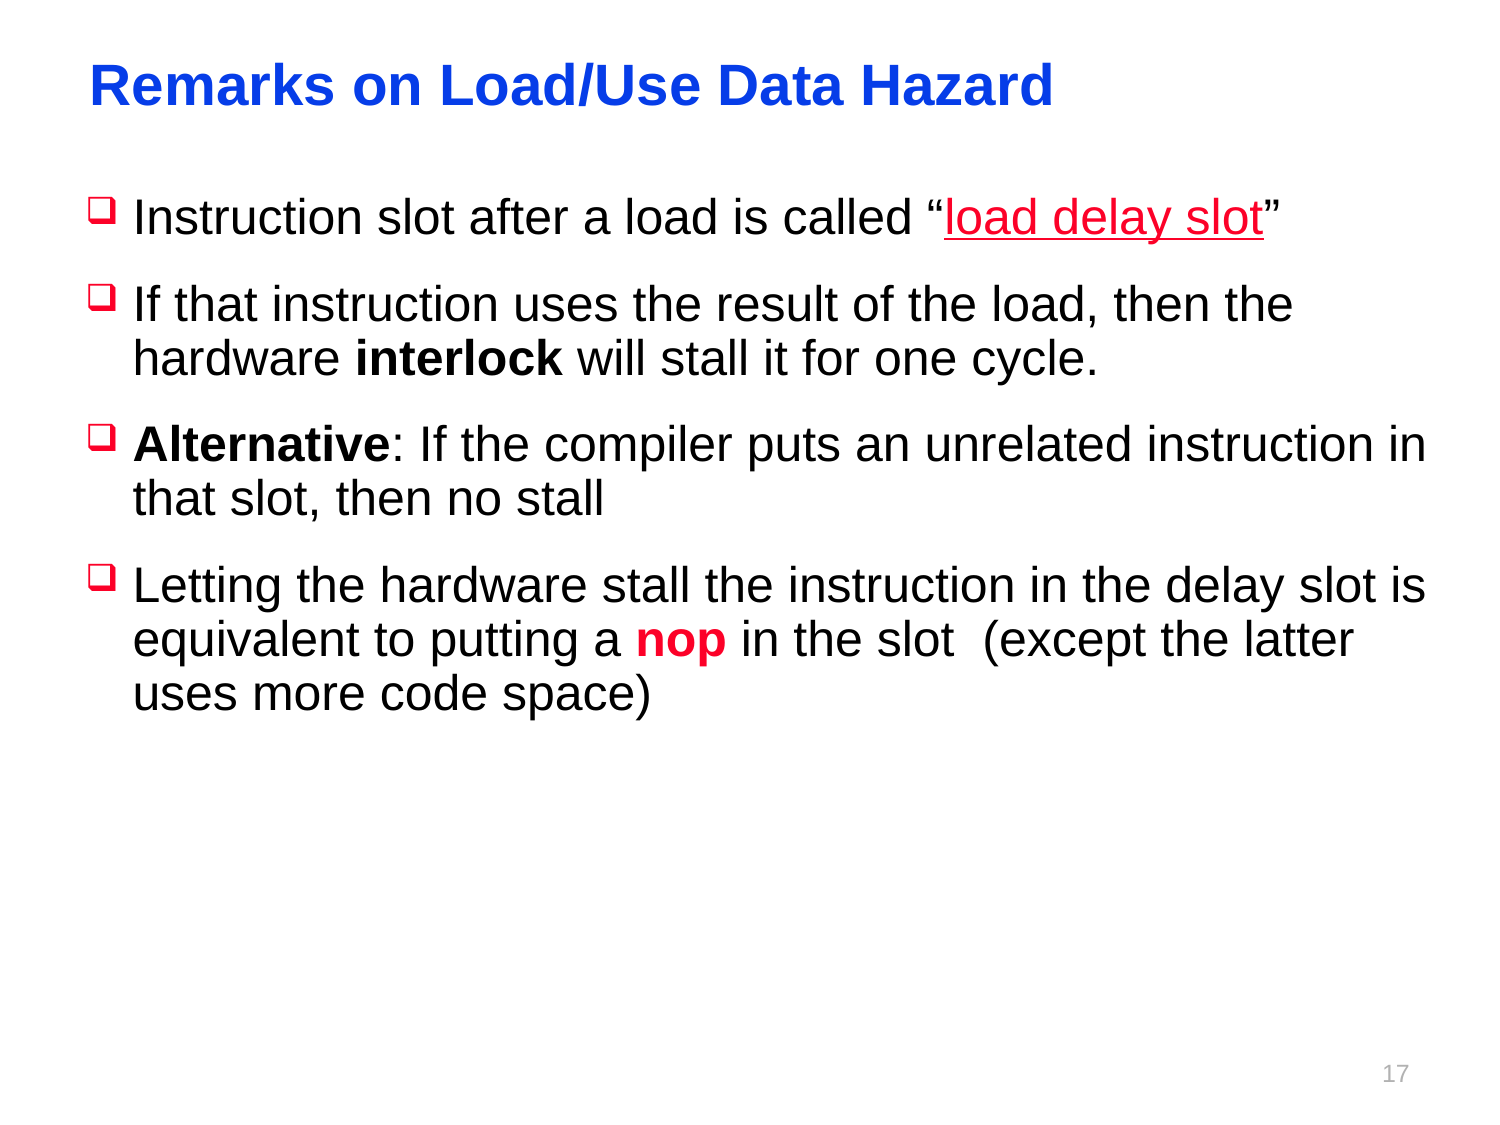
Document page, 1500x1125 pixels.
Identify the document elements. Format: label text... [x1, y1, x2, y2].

list Instruction slot after a load is called “load delay slot” If that instruction uses the result of the load, then the hardware interlock will stall it for one cycle. Alternative: If the compiler puts an unrelated instruction in that slot, then no stall Letting the hardware stall the instruction in the delay slot is equivalent to putting a nop in the slot (except the latter uses more code space) [74, 186, 1476, 751]
title Remarks on Load/Use Data Hazard [74, 48, 1351, 127]
slide_number 16 [1074, 1042, 1425, 1103]
